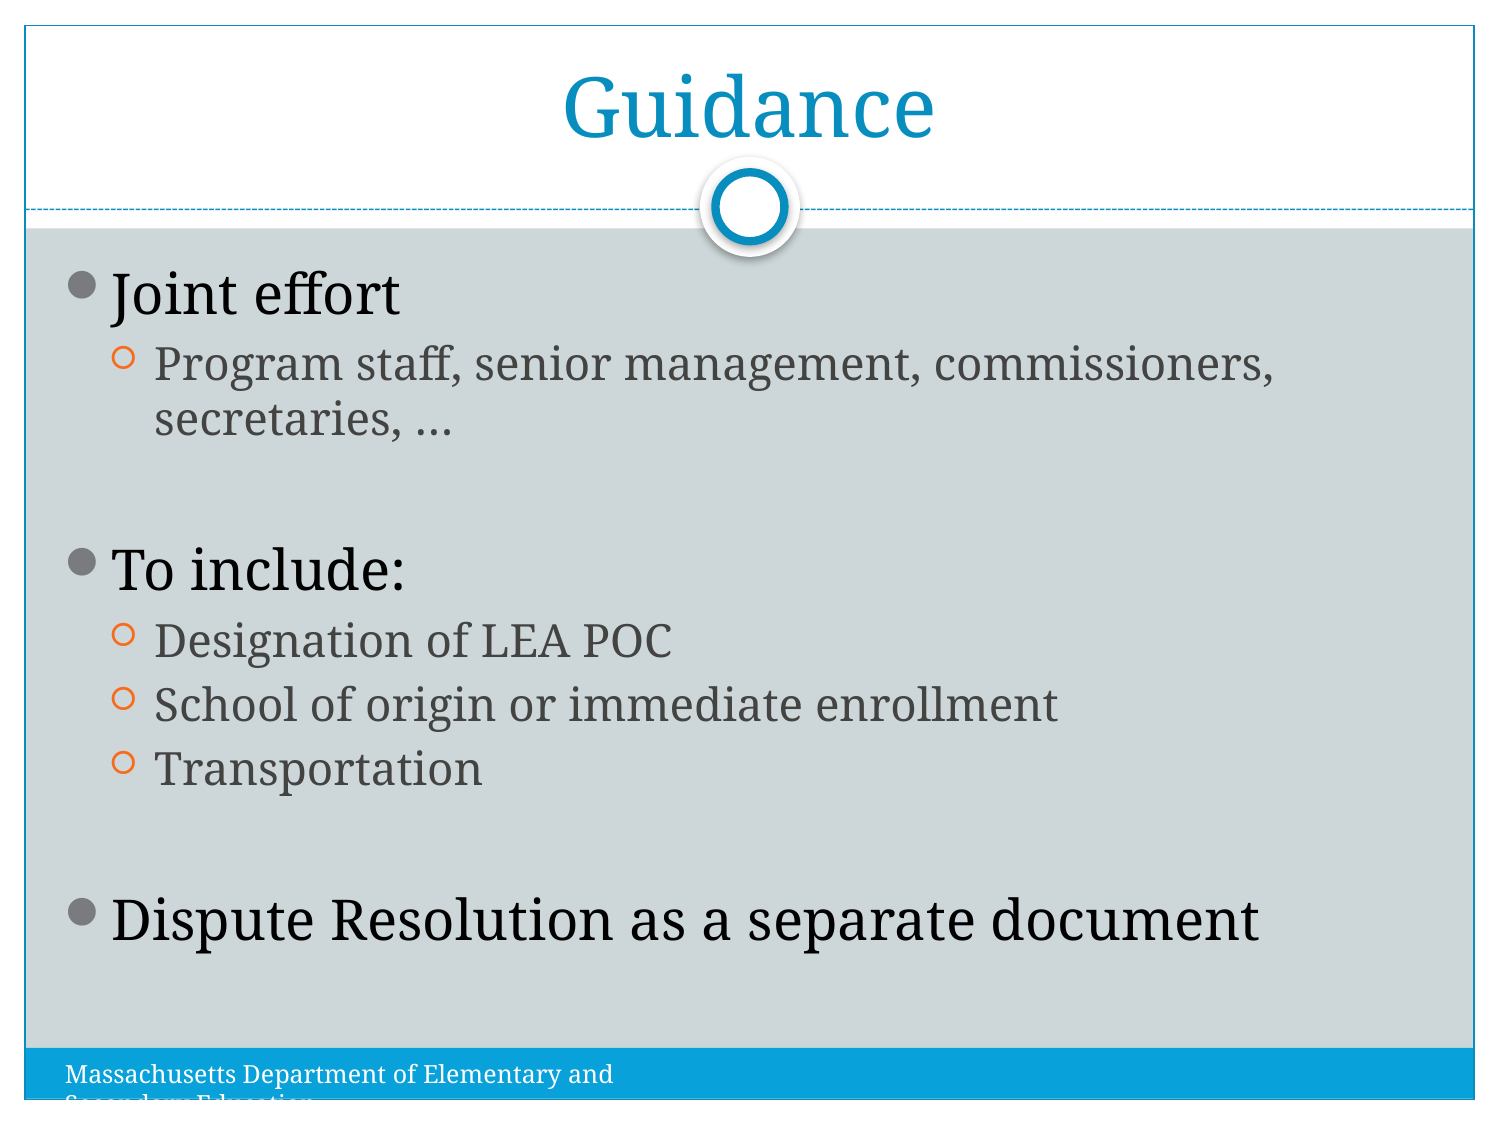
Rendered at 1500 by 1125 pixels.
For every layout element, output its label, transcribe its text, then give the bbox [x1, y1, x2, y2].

list Joint effort Program staff, senior management, commissioners, secretaries, … To include: Designation of LEA POC School of origin or immediate enrollment Transportation Dispute Resolution as a separate document [49, 250, 1445, 1001]
footer Massachusetts Department of Elementary and Secondary Education [50, 1051, 638, 1112]
title Guidance [49, 37, 1450, 162]
